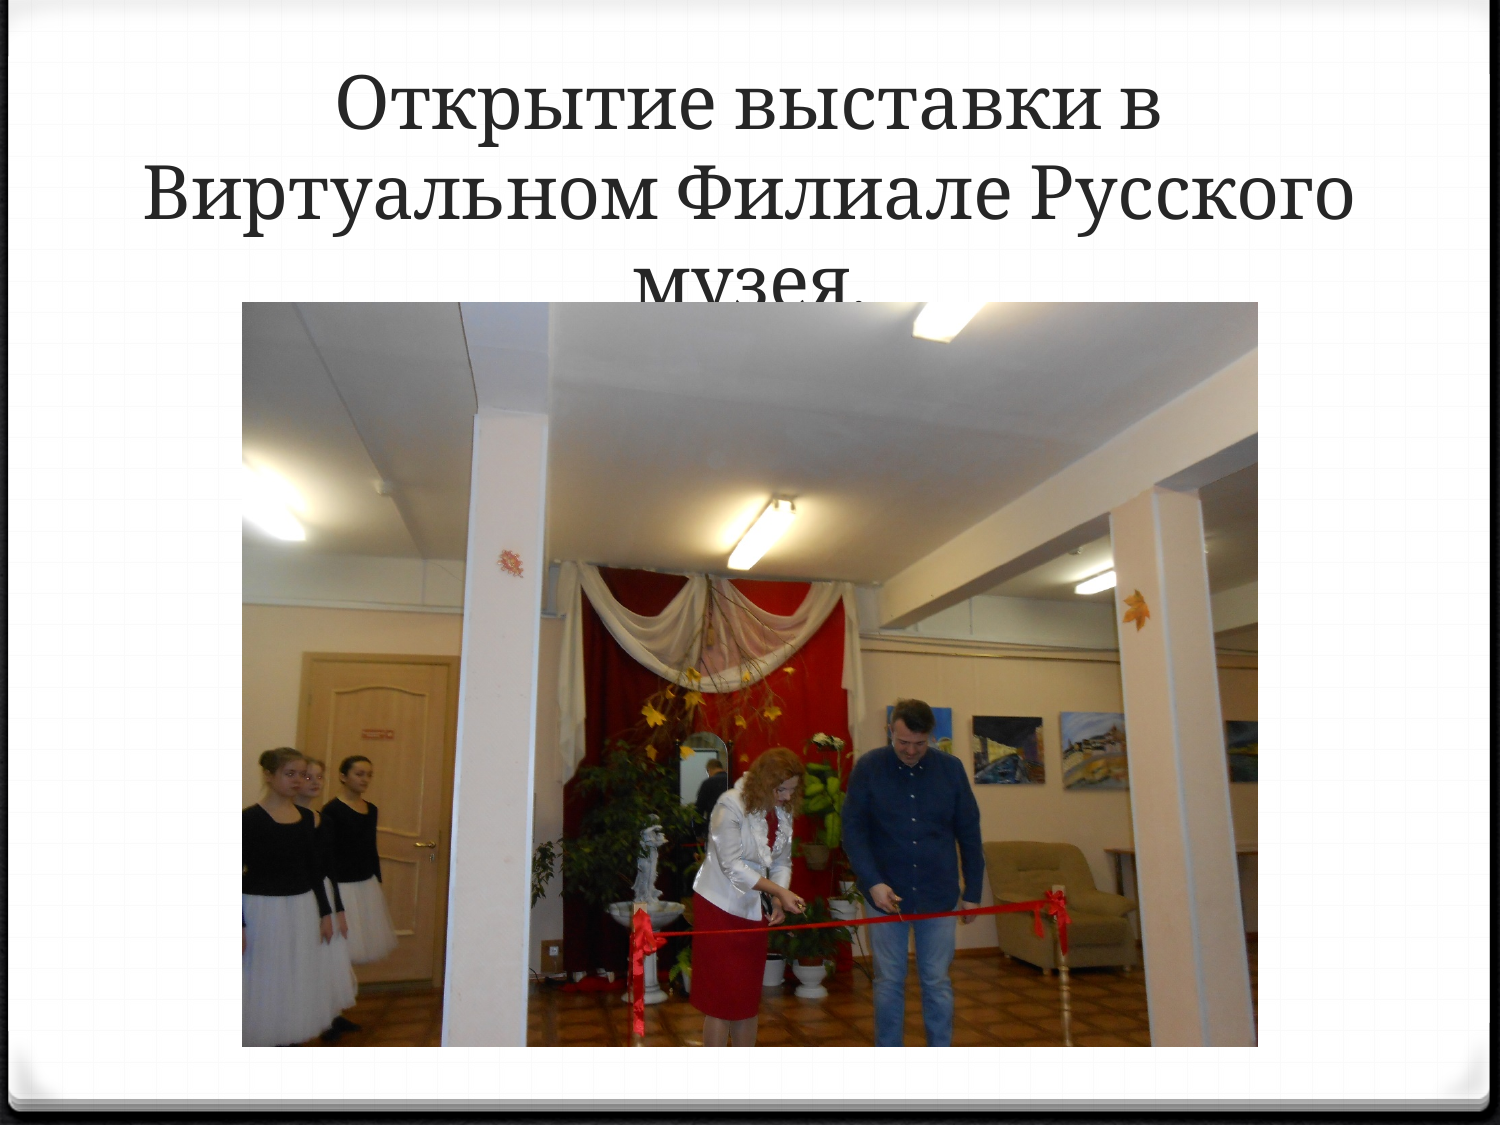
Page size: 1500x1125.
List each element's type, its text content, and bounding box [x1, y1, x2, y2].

title Открытие выставки в Виртуальном Филиале Русского музея. [90, 71, 1410, 309]
picture [0, 0, 1500, 1125]
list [241, 302, 1259, 1048]
